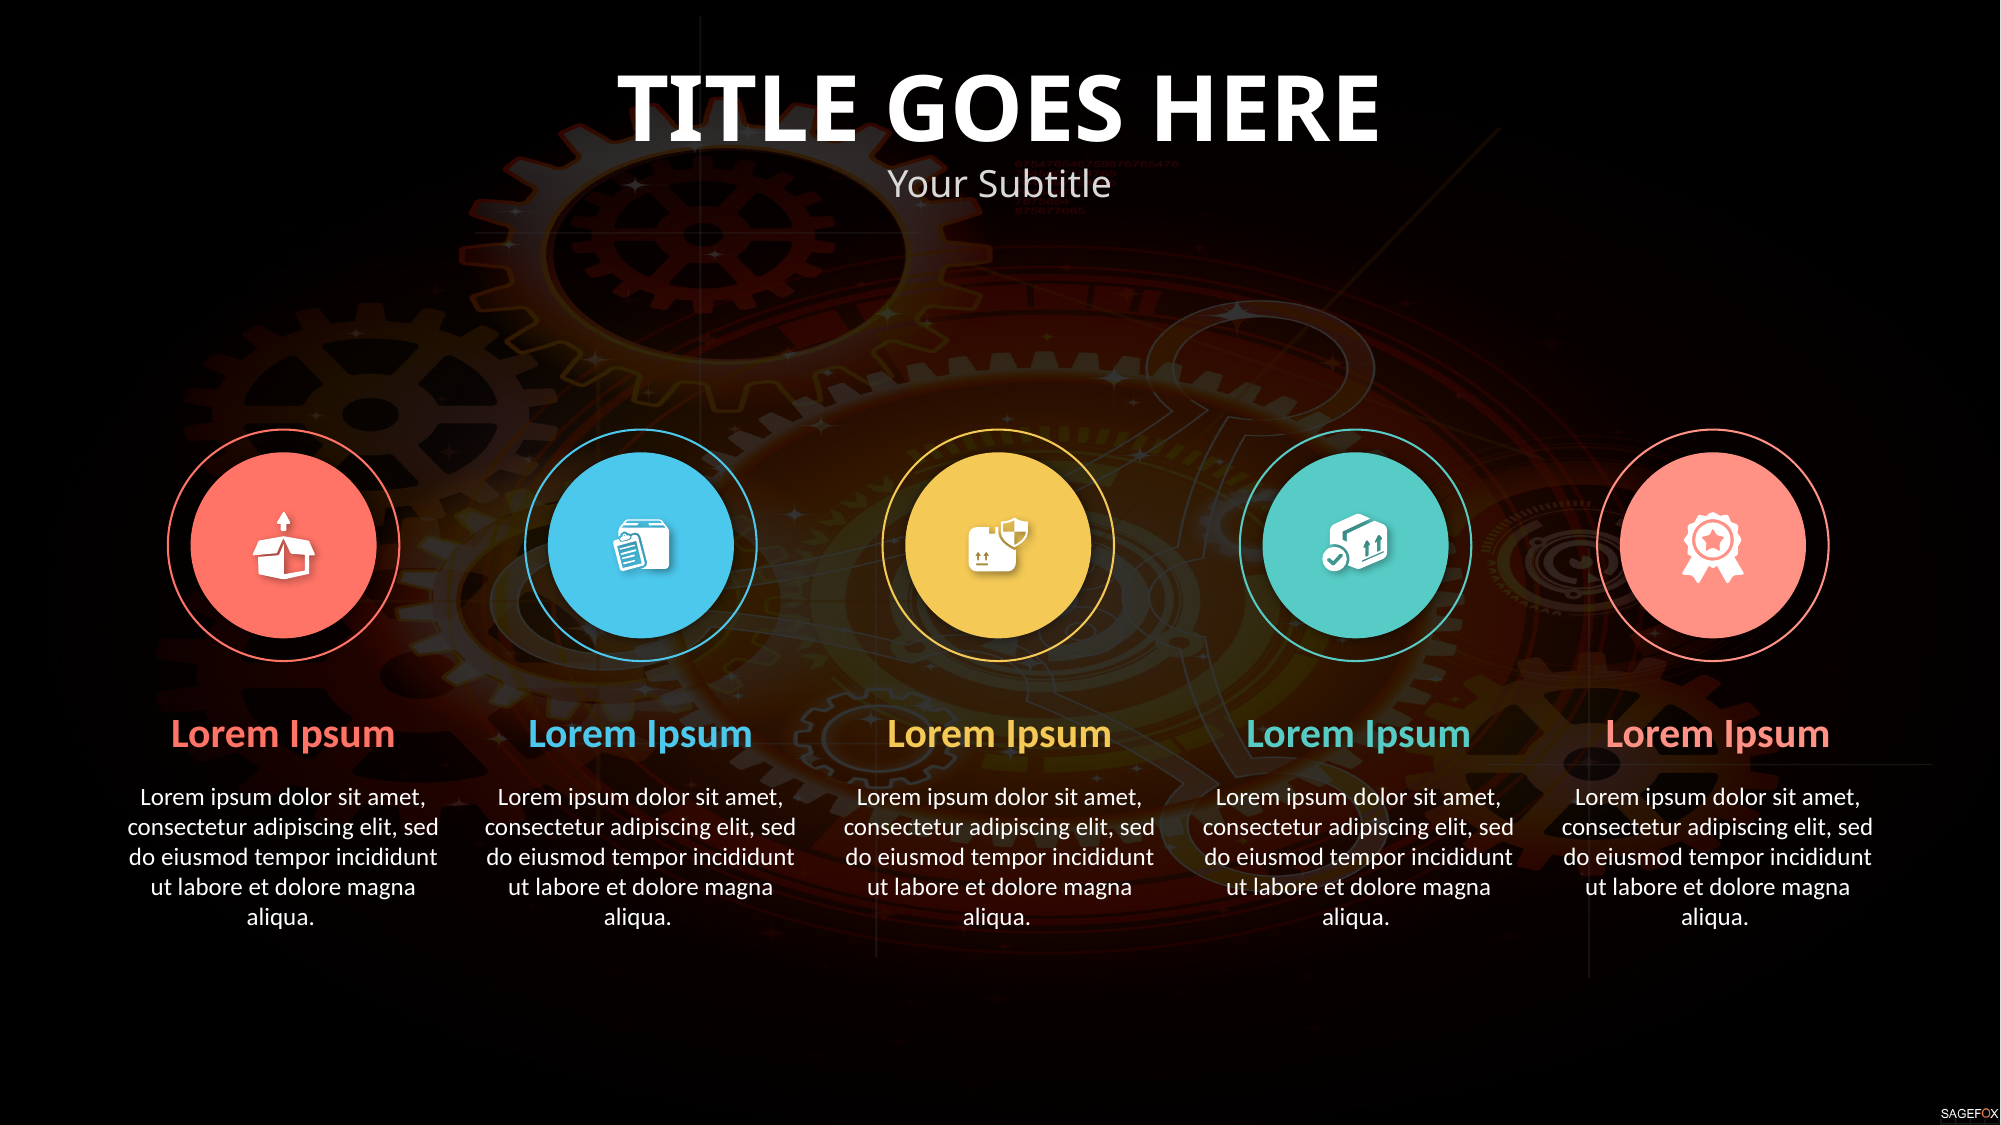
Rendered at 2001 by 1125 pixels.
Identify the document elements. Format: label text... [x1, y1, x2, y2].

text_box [1597, 429, 1829, 662]
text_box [1239, 429, 1472, 662]
text_box Lorem Ipsum Lorem ipsum dolor sit amet, consectetur adipiscing elit, sed do eiusmod tempor incididunt ut labore et dolore magna aliqua. [1545, 698, 1891, 983]
picture [0, 0, 2001, 1125]
text_box Lorem Ipsum Lorem ipsum dolor sit amet, consectetur adipiscing elit, sed do eiusmod tempor incididunt ut labore et dolore magna aliqua. [468, 698, 814, 983]
text_box Lorem Ipsum Lorem ipsum dolor sit amet, consectetur adipiscing elit, sed do eiusmod tempor incididunt ut labore et dolore magna aliqua. [111, 698, 457, 983]
text_box Lorem Ipsum Lorem ipsum dolor sit amet, consectetur adipiscing elit, sed do eiusmod tempor incididunt ut labore et dolore magna aliqua. [1186, 698, 1532, 983]
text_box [1681, 512, 1744, 584]
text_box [167, 429, 400, 662]
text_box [882, 429, 1114, 662]
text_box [525, 429, 757, 662]
text_box Lorem Ipsum Lorem ipsum dolor sit amet, consectetur adipiscing elit, sed do eiusmod tempor incididunt ut labore et dolore magna aliqua. [827, 698, 1173, 983]
text_box TITLE GOES HERE Your Subtitle [548, 42, 1452, 212]
